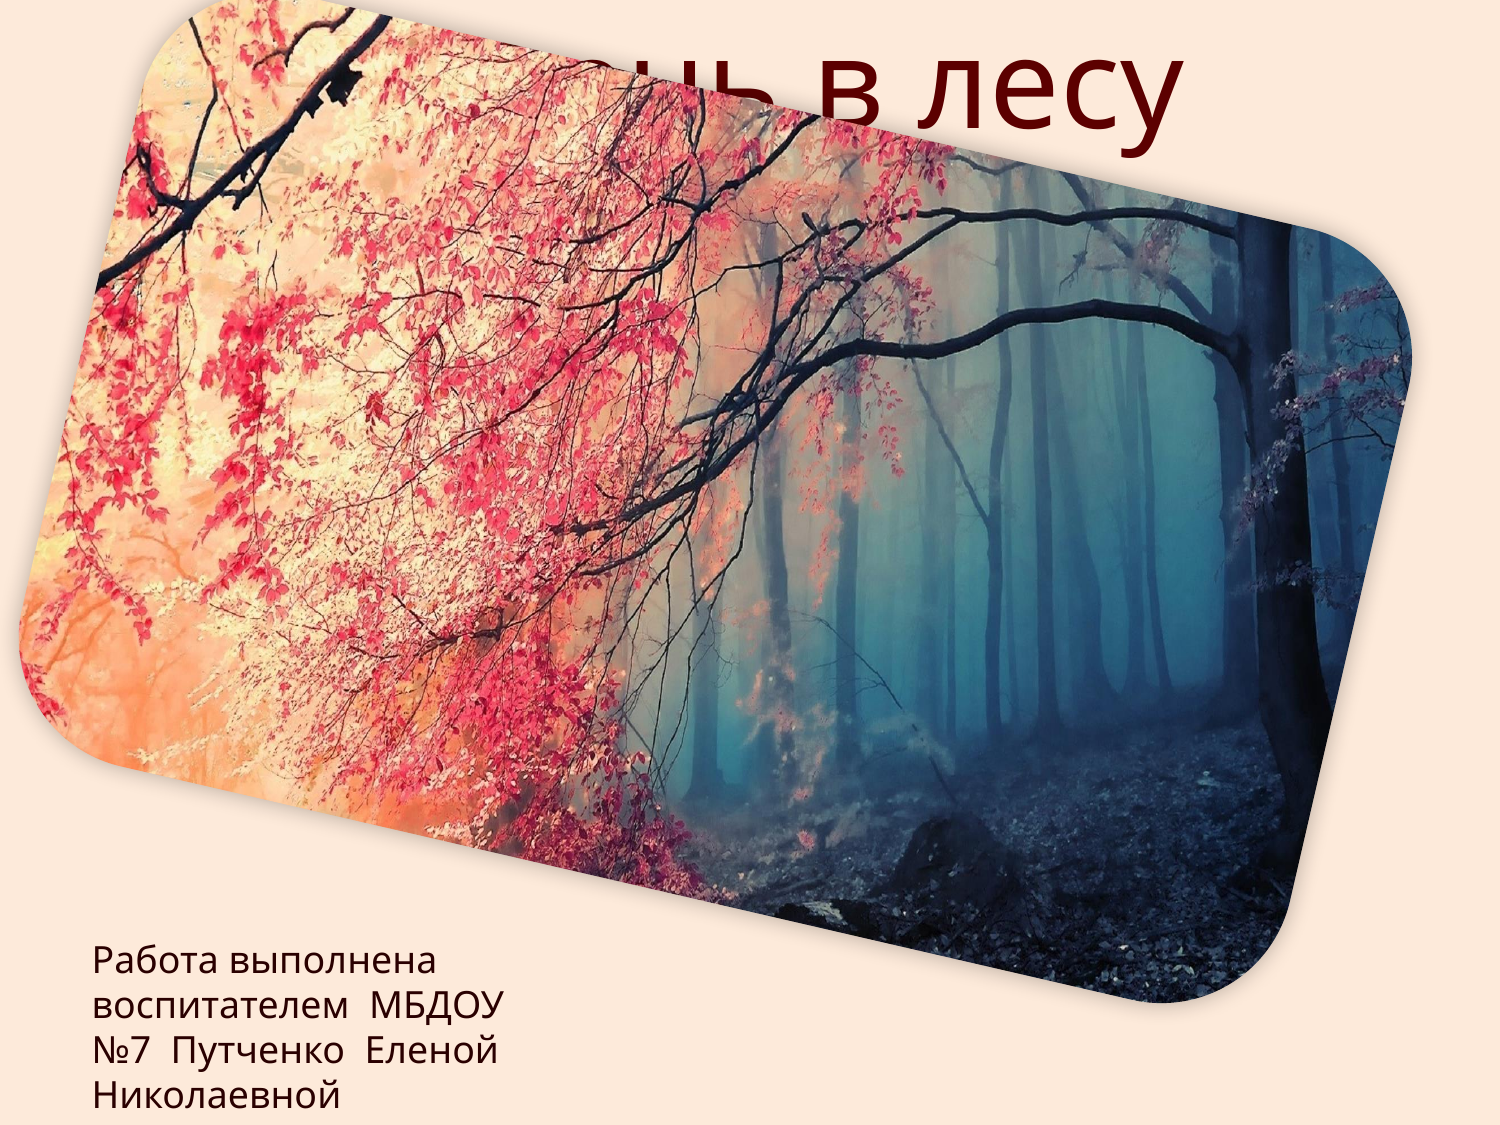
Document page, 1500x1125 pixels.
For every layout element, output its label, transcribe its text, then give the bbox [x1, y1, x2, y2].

picture [1367, 257, 1413, 568]
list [64, 101, 1367, 894]
picture [18, 426, 64, 738]
picture [139, 0, 758, 101]
title Осень в лесу [521, 30, 1400, 161]
picture [673, 894, 1292, 1004]
list Работа выполнена воспитателем МБДОУ №7 Путченко Еленой Николаевной [76, 928, 571, 1071]
